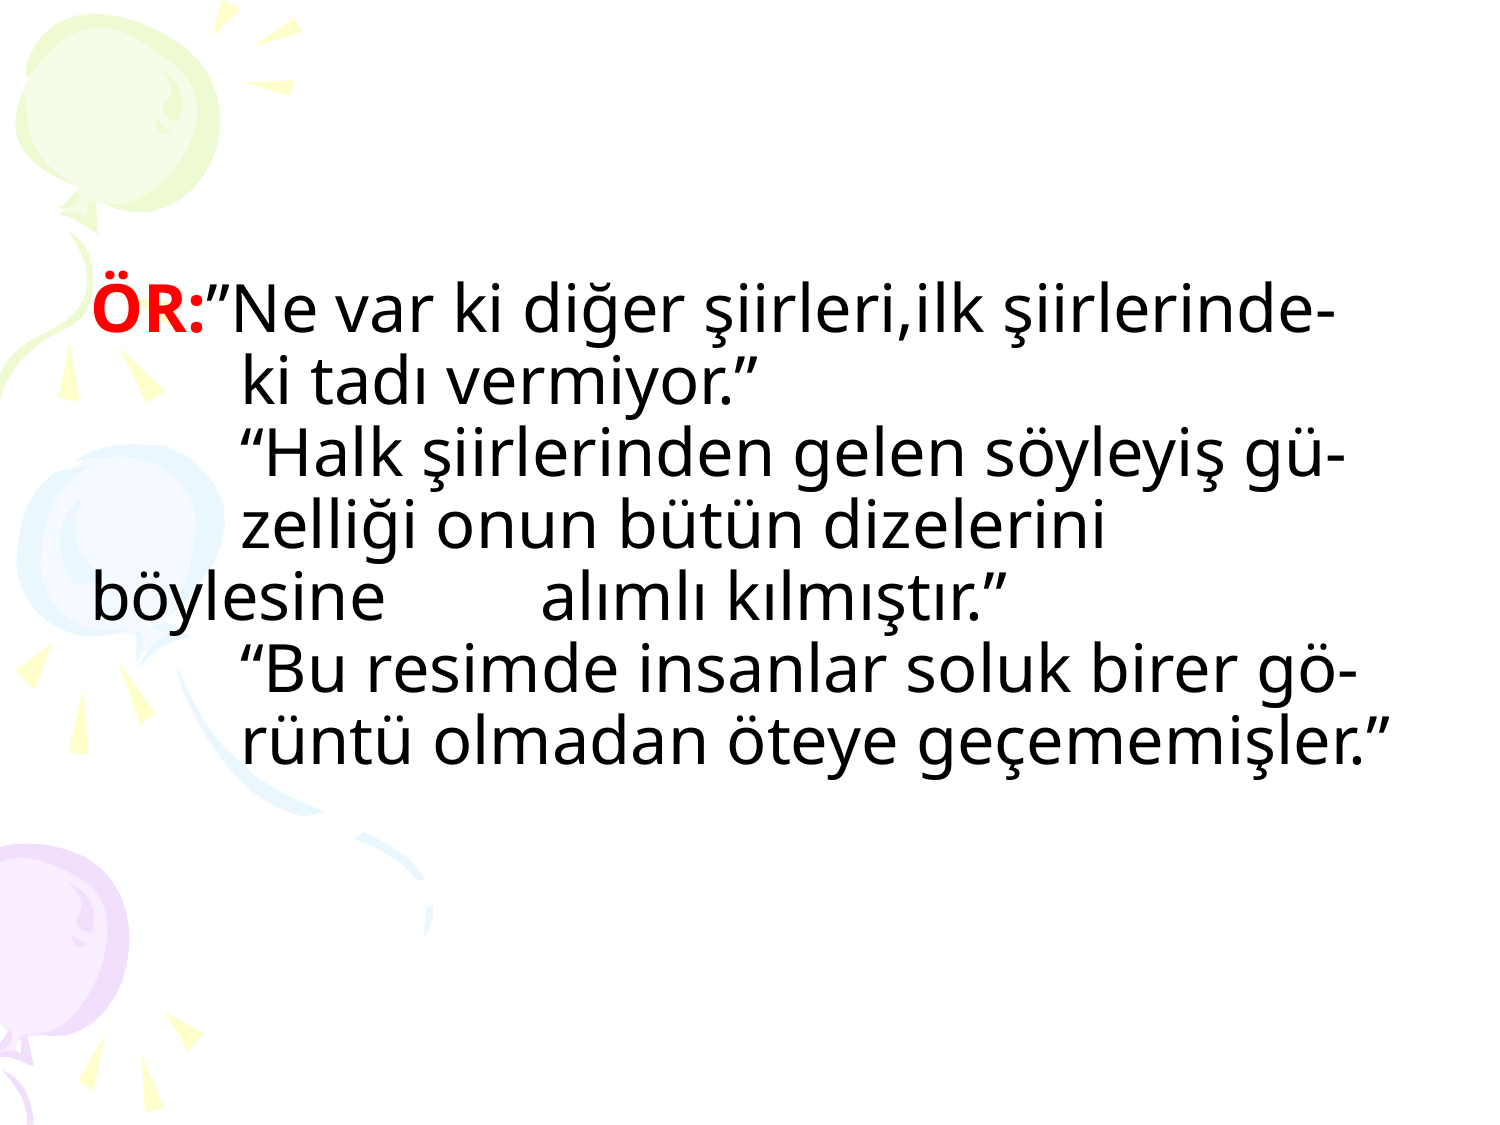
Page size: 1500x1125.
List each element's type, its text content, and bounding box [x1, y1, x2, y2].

title ÖR:”Ne var ki diğer şiirleri,ilk şiirlerinde- ki tadı vermiyor.” “Halk şiirlerinden gelen söyleyiş gü- zelliği onun bütün dizelerini böylesine alımlı kılmıştır.” “Bu resimde insanlar soluk birer gö- rüntü olmadan öteye geçememişler.” [75, 45, 1425, 1083]
